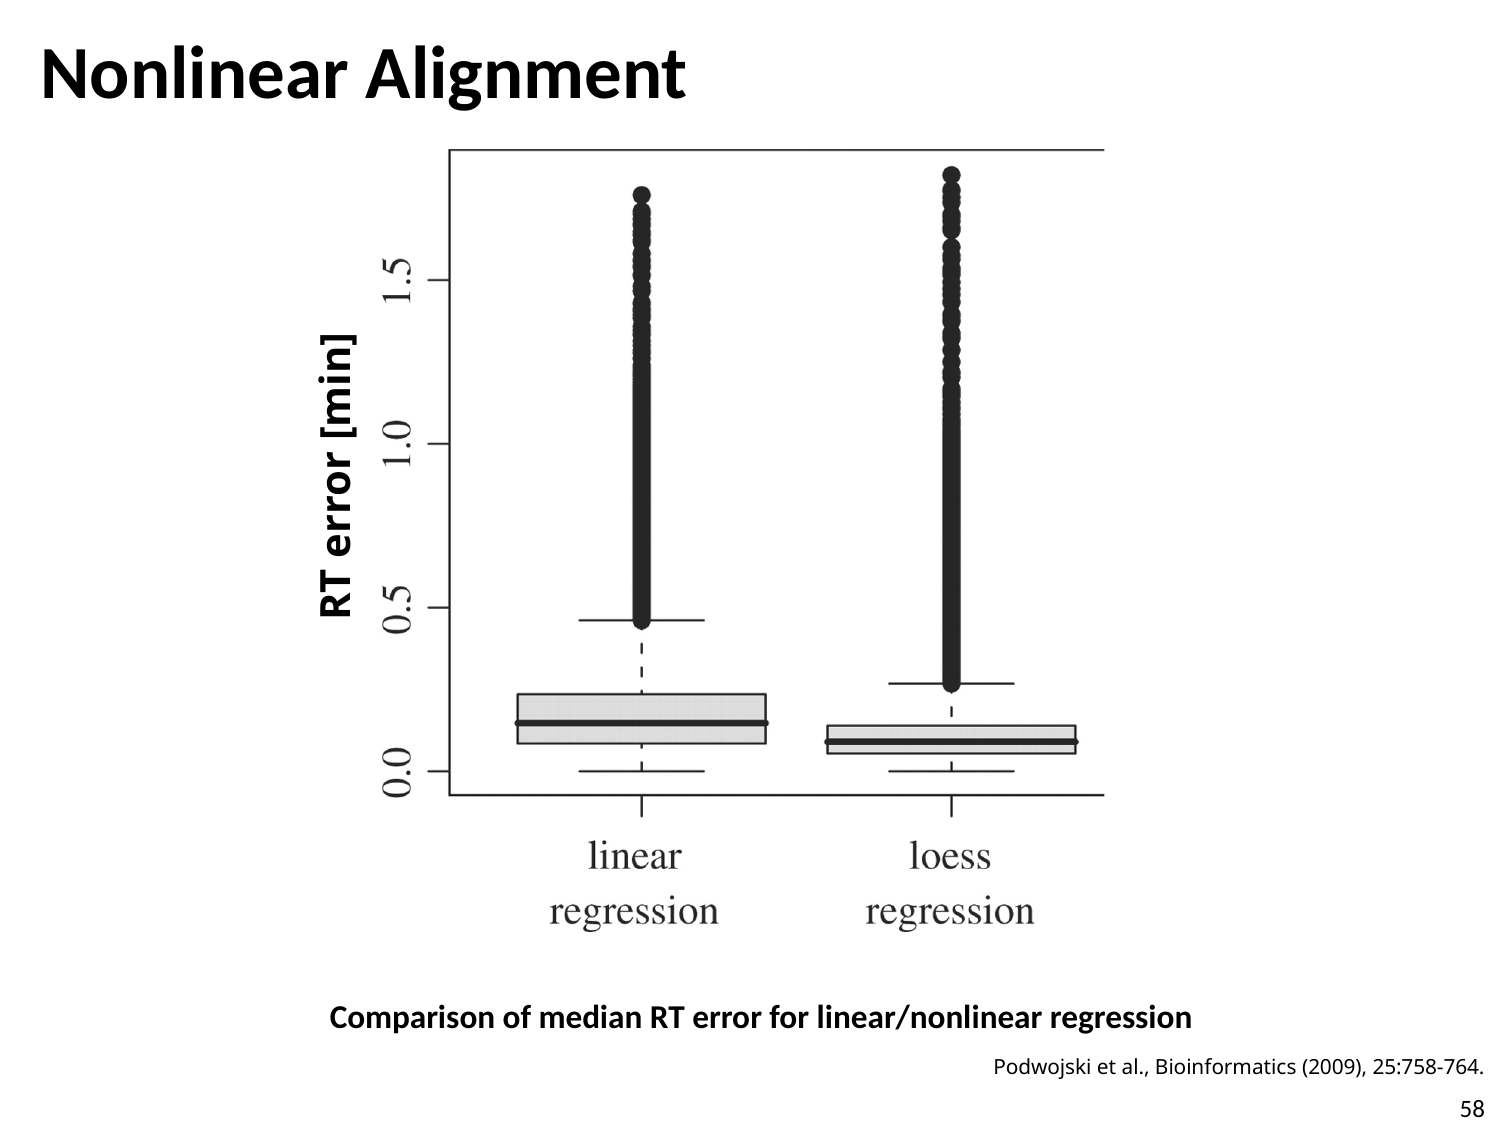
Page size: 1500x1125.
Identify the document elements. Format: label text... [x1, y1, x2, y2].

picture [381, 148, 1105, 933]
title Nonlinear Alignment [25, 11, 1125, 125]
text_box Comparison of median RT error for linear/nonlinear regression [0, 995, 1500, 1071]
text_box Podwojski et al., Bioinformatics (2009), 25:758-764. [978, 1071, 1499, 1087]
text_box RT error [min] [301, 317, 366, 636]
slide_number 58 [1125, 1090, 1500, 1125]
